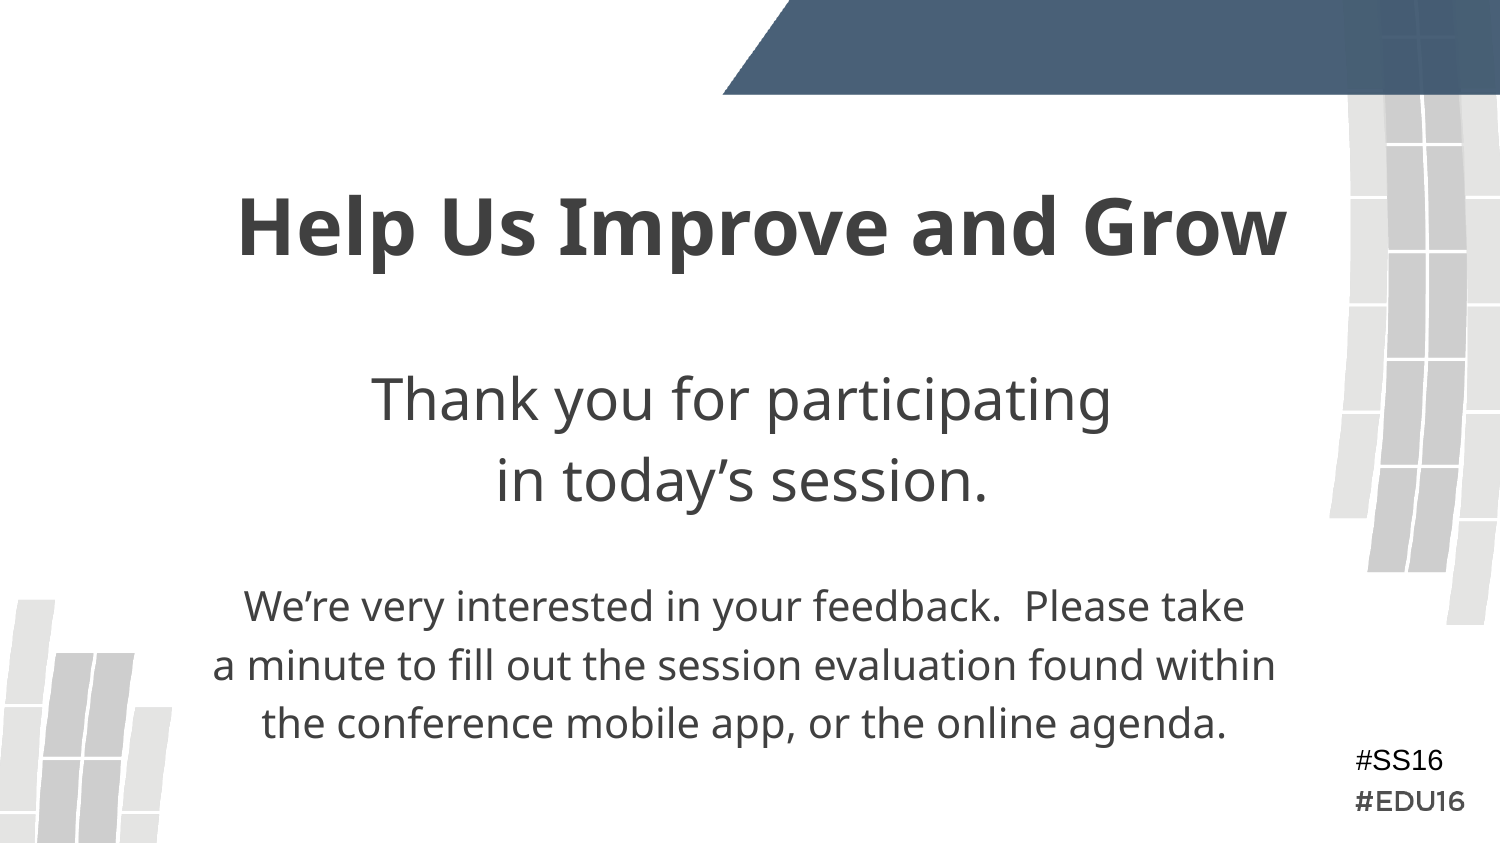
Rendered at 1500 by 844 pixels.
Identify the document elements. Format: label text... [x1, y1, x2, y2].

list Thank you for participating in today’s session. We’re very interested in your feedback. Please take a minute to fill out the session evaluation found within the conference mobile app, or the online agenda. [87, 234, 1413, 675]
picture [0, 0, 1500, 844]
text_box #SS16 [1324, 734, 1475, 784]
title Help Us Improve and Grow [150, 168, 1375, 234]
